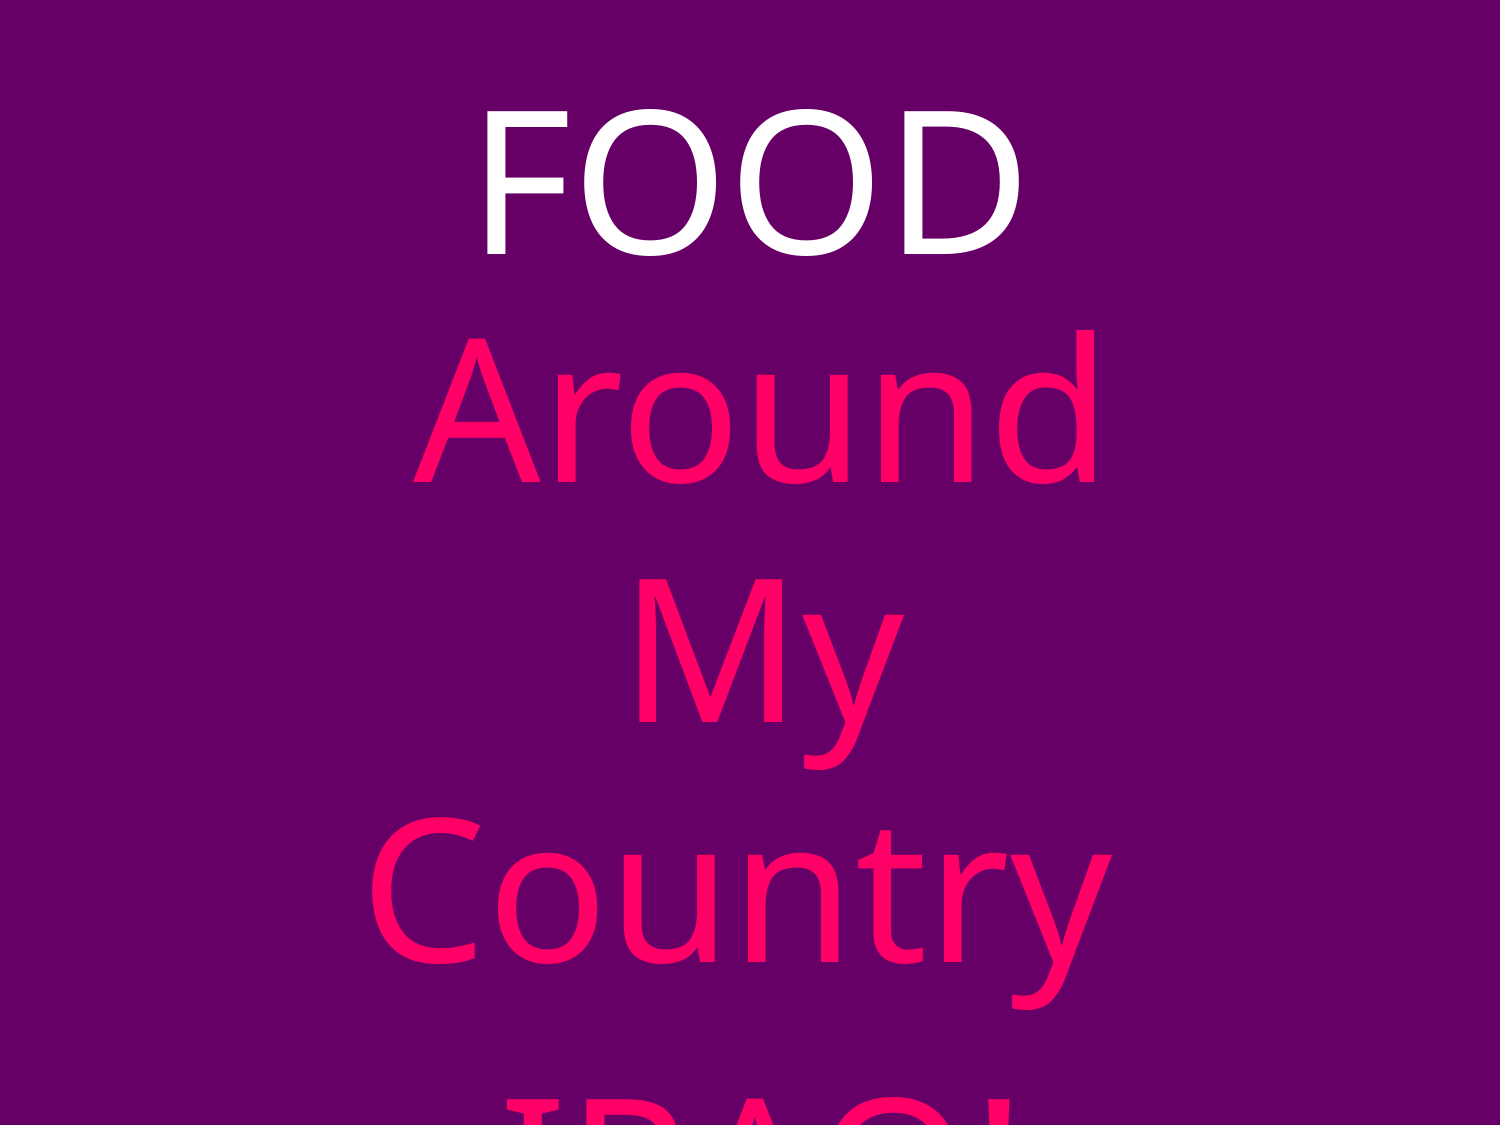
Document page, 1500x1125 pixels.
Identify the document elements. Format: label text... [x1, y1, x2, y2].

subtitle Around My Country IRAQ! [237, 274, 1288, 563]
title FOOD [74, 0, 1426, 351]
